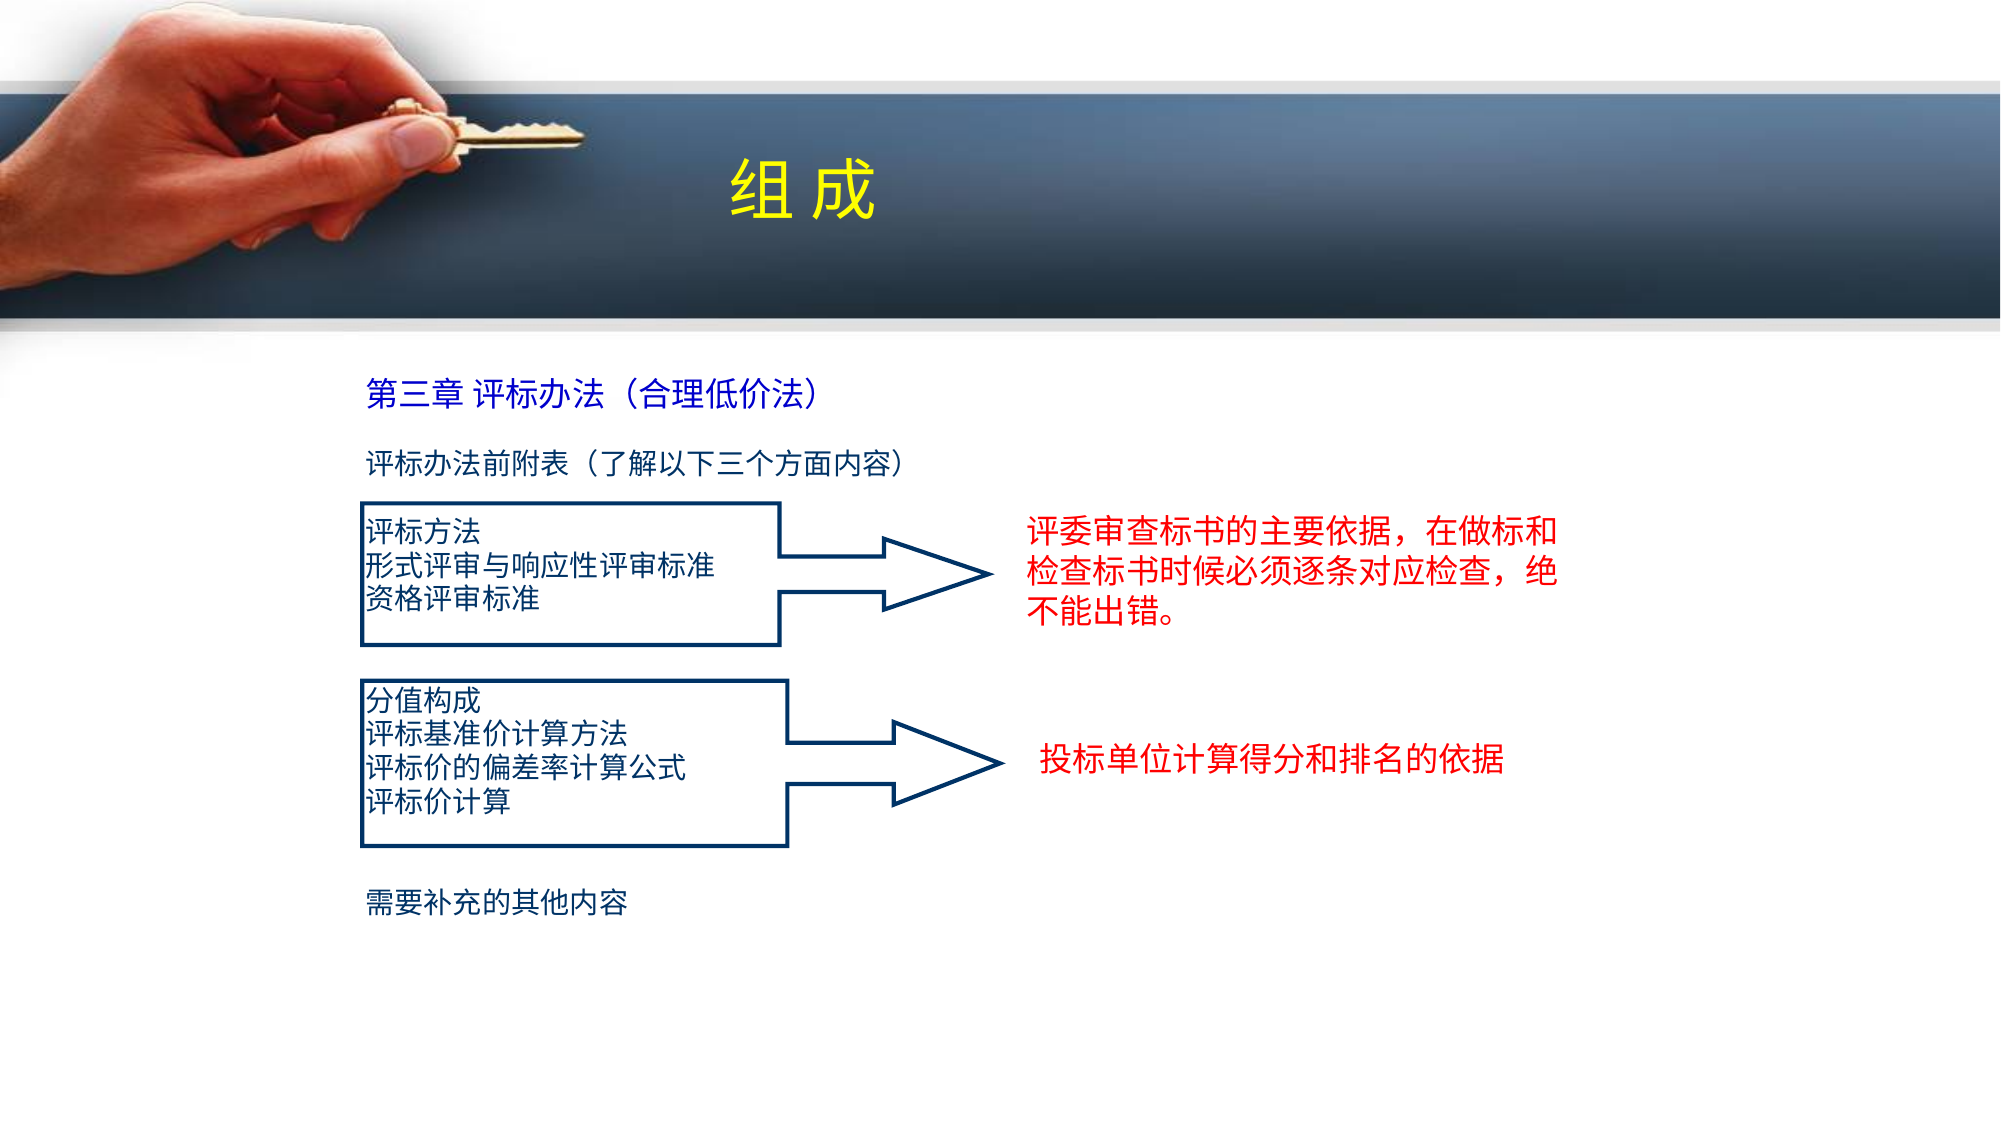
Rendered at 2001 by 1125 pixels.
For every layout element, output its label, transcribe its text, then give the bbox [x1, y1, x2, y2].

picture [0, 0, 2001, 1125]
text_box 评委审查标书的主要依据，在做标和检查标书时候必须逐条对应检查，绝不能出错。 [1011, 503, 1603, 638]
list 第三章 评标办法（合理低价法） 评标办法前附表（了解以下三个方面内容） 评标方法 形式评审与响应性评审标准 资格评审标准 分值构成 评标基准价计算方法 评标价的偏差率计算公式 评标价计算 需要补充的其他内容 [350, 373, 1651, 977]
text_box [362, 680, 1000, 847]
text_box 投标单位计算得分和排名的依据 [1025, 730, 1616, 786]
text_box 组 成 [713, 140, 893, 235]
text_box [362, 503, 989, 646]
